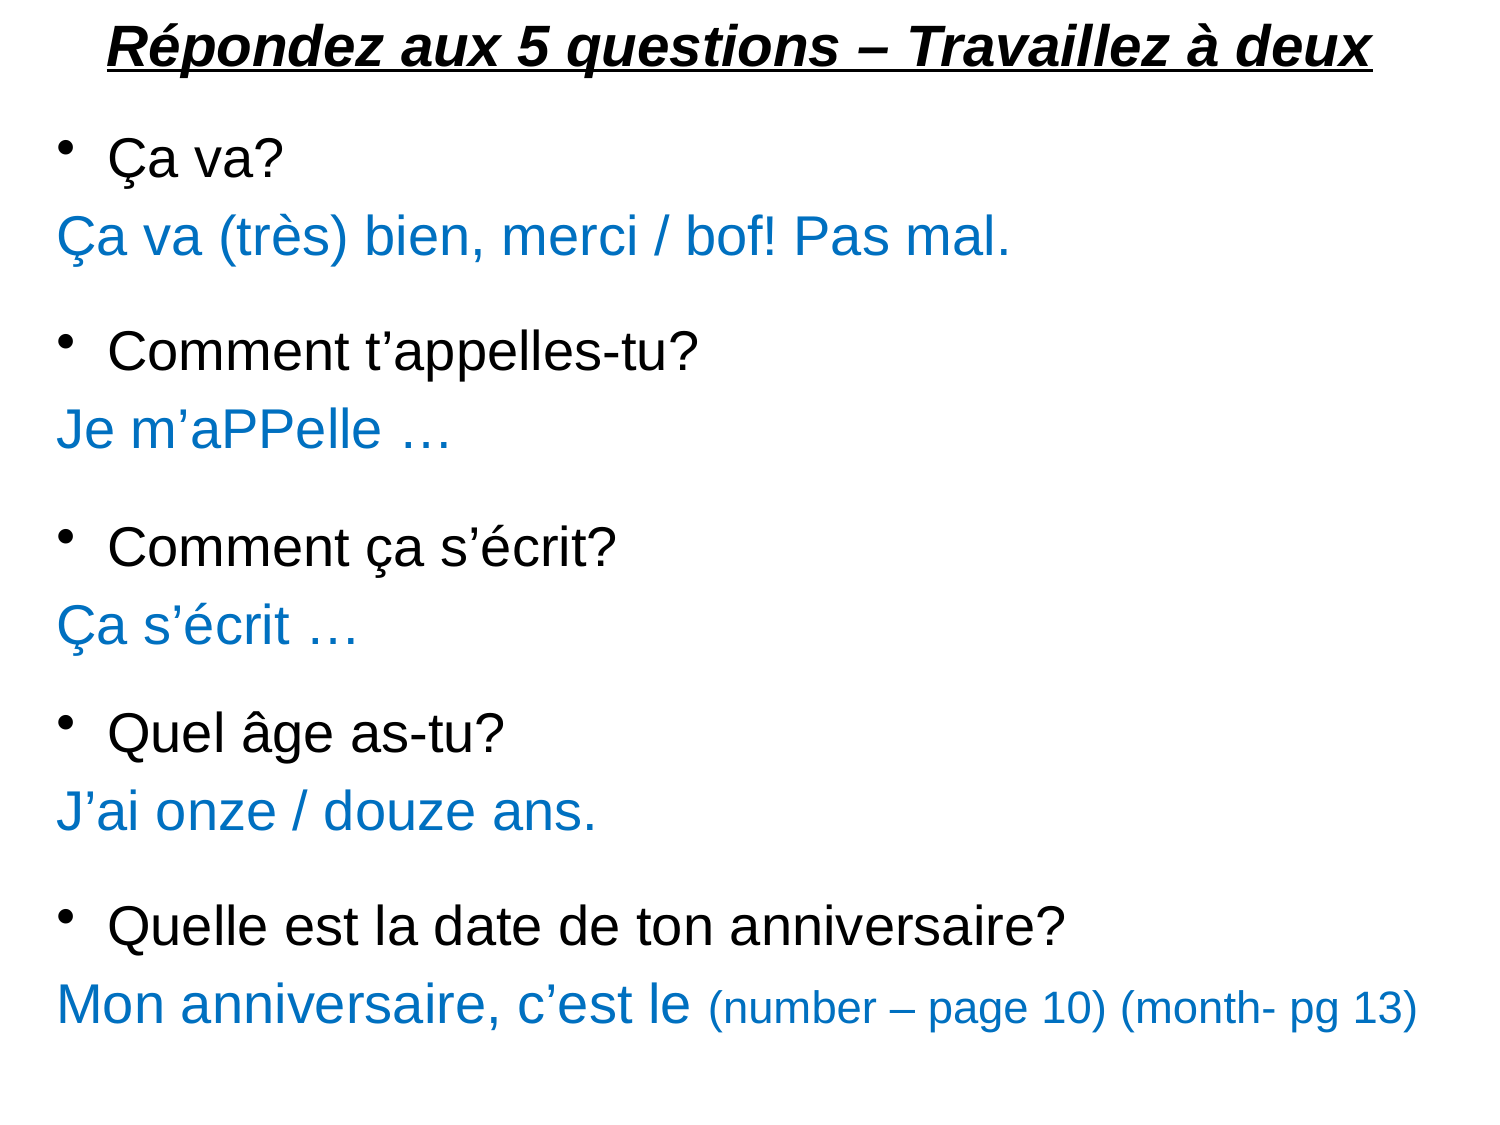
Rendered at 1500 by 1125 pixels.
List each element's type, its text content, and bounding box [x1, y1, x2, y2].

title Répondez aux 5 questions – Travaillez à deux [64, 0, 1415, 113]
list Ça va? Ça va (très) bien, merci / bof! Pas mal. Comment t’appelles-tu? Je m’aPPelle … Comment ça s’écrit? Ça s’écrit … Quel âge as-tu? J’ai onze / douze ans. Quelle est la date de ton anniversaire? Mon anniversaire, c’est le (number – page 10) (month- pg 13) [41, 113, 1459, 1059]
